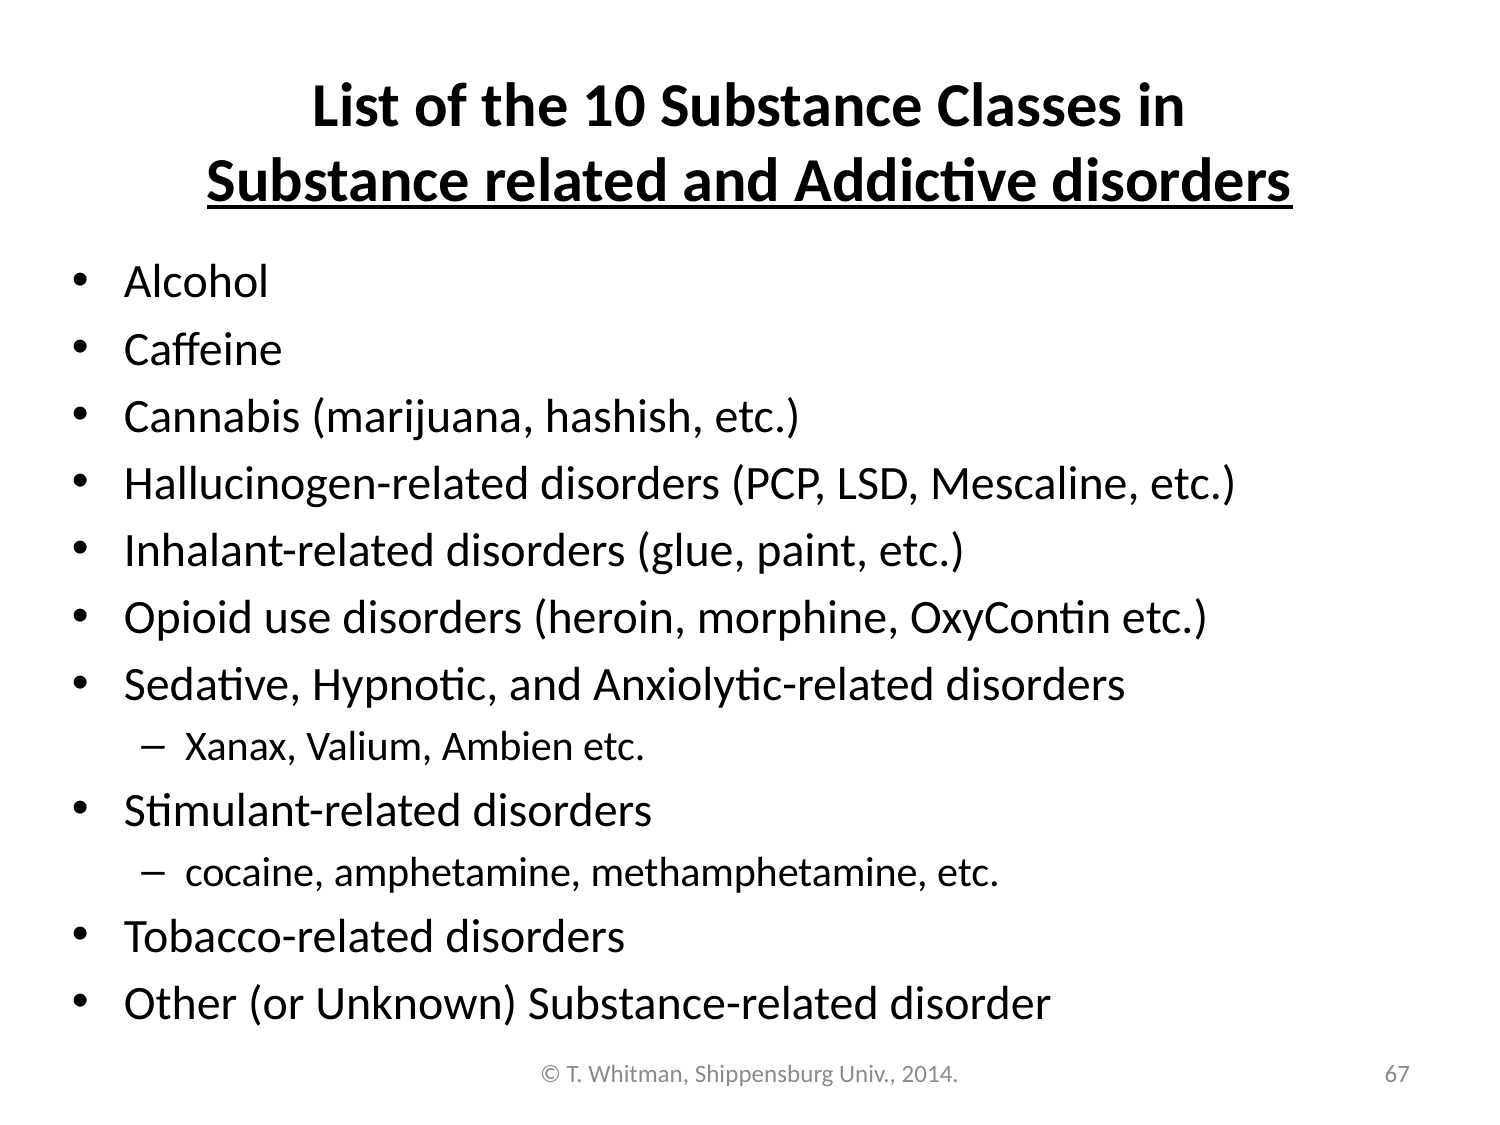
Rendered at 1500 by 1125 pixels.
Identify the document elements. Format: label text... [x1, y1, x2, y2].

footer © T. Whitman, Shippensburg Univ., 2014. [512, 1042, 988, 1103]
slide_number 67 [1074, 1042, 1425, 1103]
title List of the 10 Substance Classes in Substance related and Addictive disorders [75, 45, 1425, 233]
list Alcohol Caffeine Cannabis (marijuana, hashish, etc.) Hallucinogen-related disorders (PCP, LSD, Mescaline, etc.) Inhalant-related disorders (glue, paint, etc.) Opioid use disorders (heroin, morphine, OxyContin etc.) Sedative, Hypnotic, and Anxiolytic-related disorders Xanax, Valium, Ambien etc. Stimulant-related disorders cocaine, amphetamine, methamphetamine, etc. Tobacco-related disorders Other (or Unknown) Substance-related disorder [56, 242, 1439, 1043]
